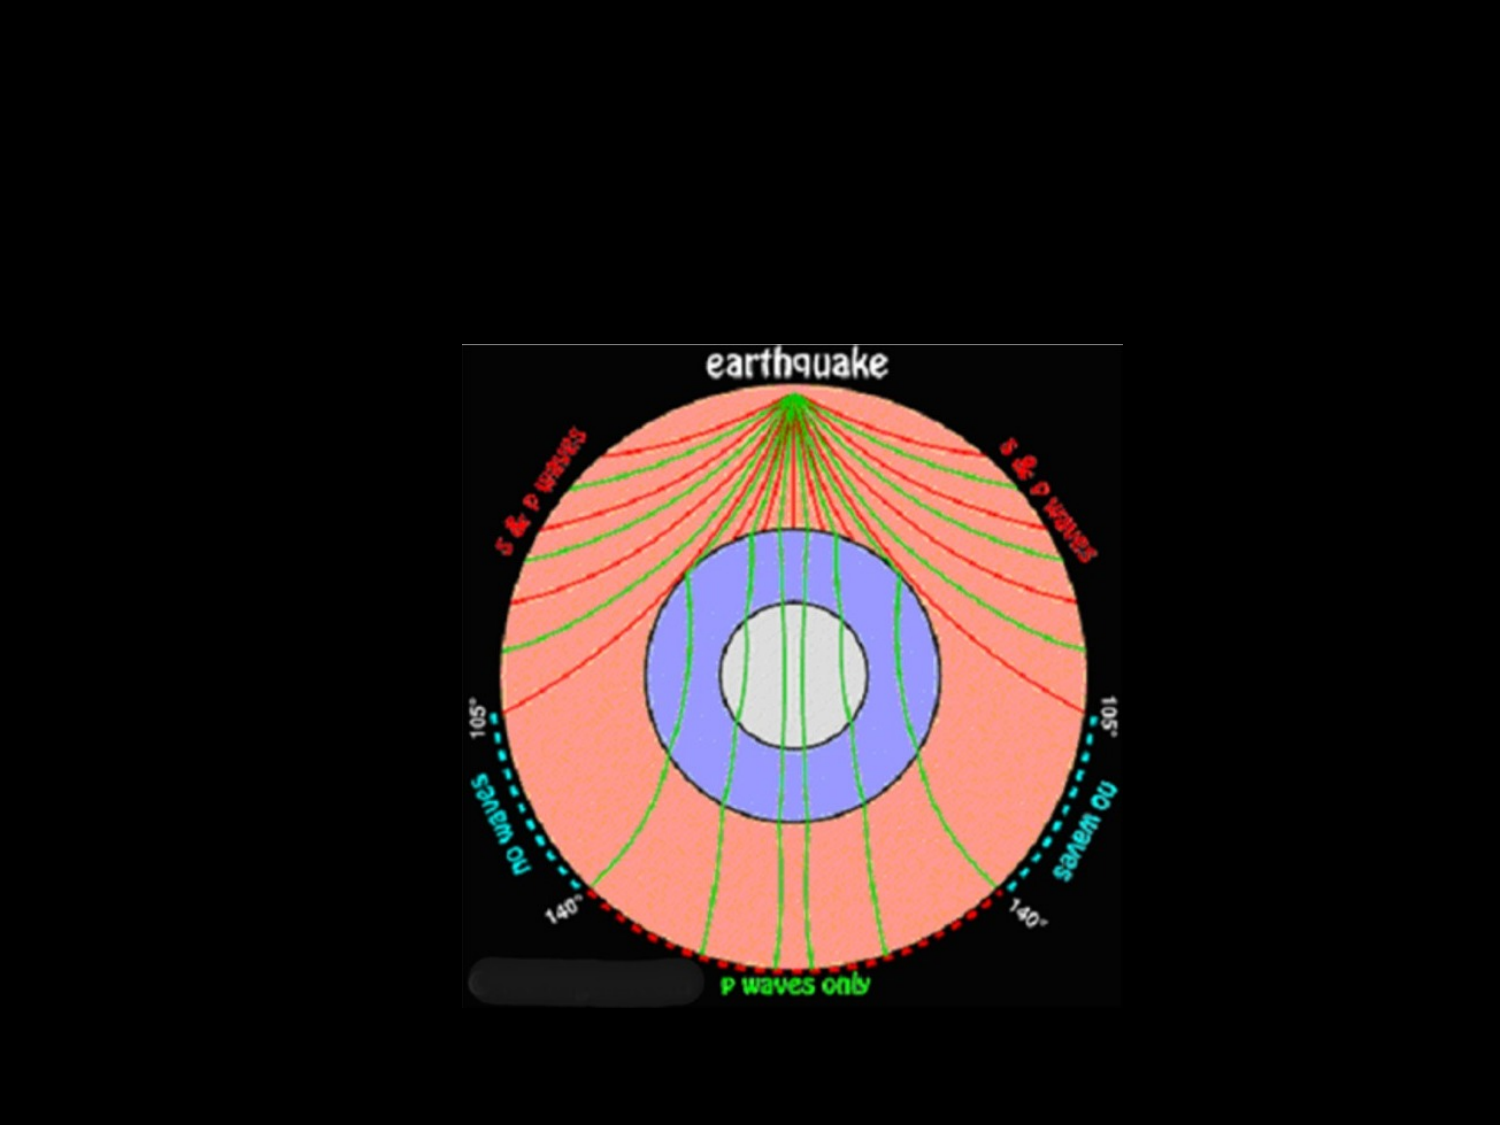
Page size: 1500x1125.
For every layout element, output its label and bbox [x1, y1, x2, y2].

list [462, 344, 1123, 1008]
